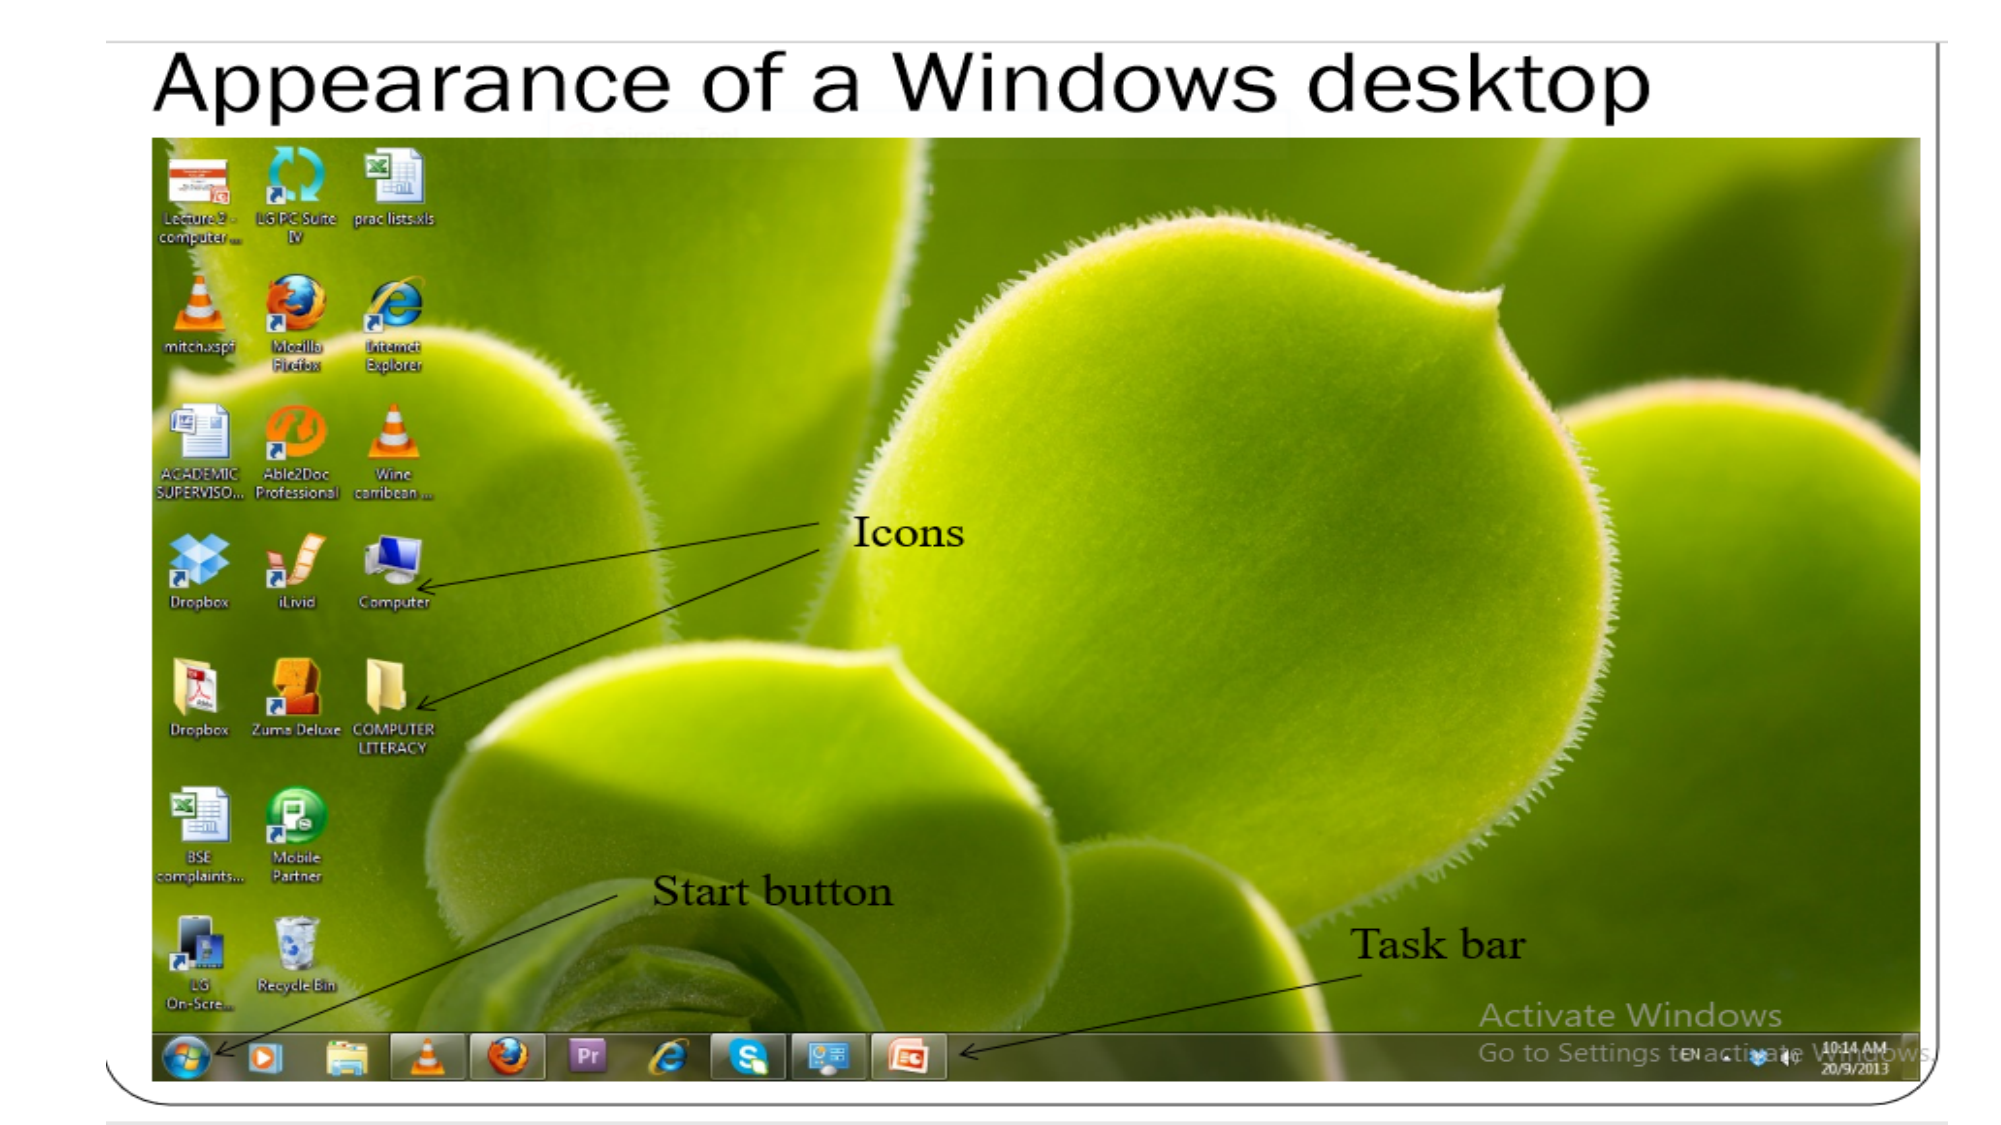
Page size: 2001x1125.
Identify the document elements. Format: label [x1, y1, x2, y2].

list [106, 40, 1948, 1125]
